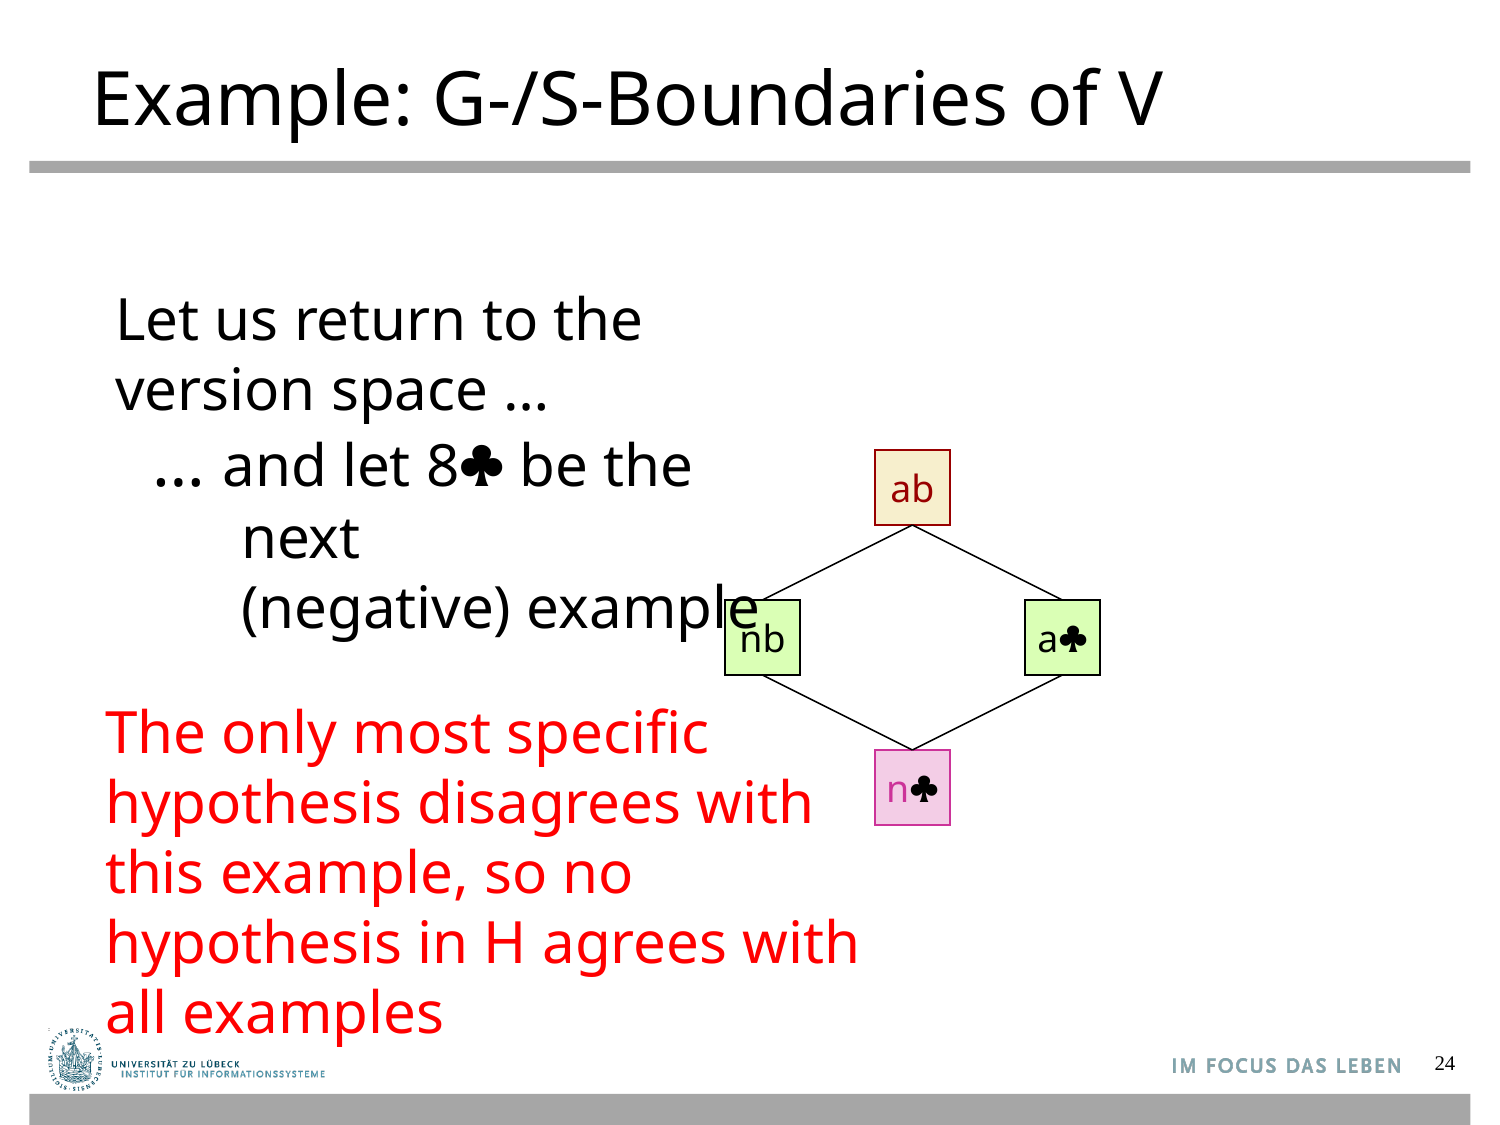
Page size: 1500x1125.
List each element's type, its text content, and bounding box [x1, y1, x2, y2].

text_box a [1024, 599, 1100, 675]
slide_number 24 [1305, 1050, 1471, 1083]
title Example: G-/S-Boundaries of V [76, 42, 1427, 126]
text_box nb [724, 599, 800, 675]
text_box … and let 8 be the next (negative) example [137, 412, 797, 648]
text_box Let us return to the version space … [100, 274, 674, 430]
text_box ab [874, 449, 950, 525]
picture [1173, 1058, 1305, 1073]
text_box The only most specific hypothesis disagrees with this example, so no hypothesis in H agrees with all examples [90, 687, 891, 1053]
text_box n [891, 749, 950, 825]
